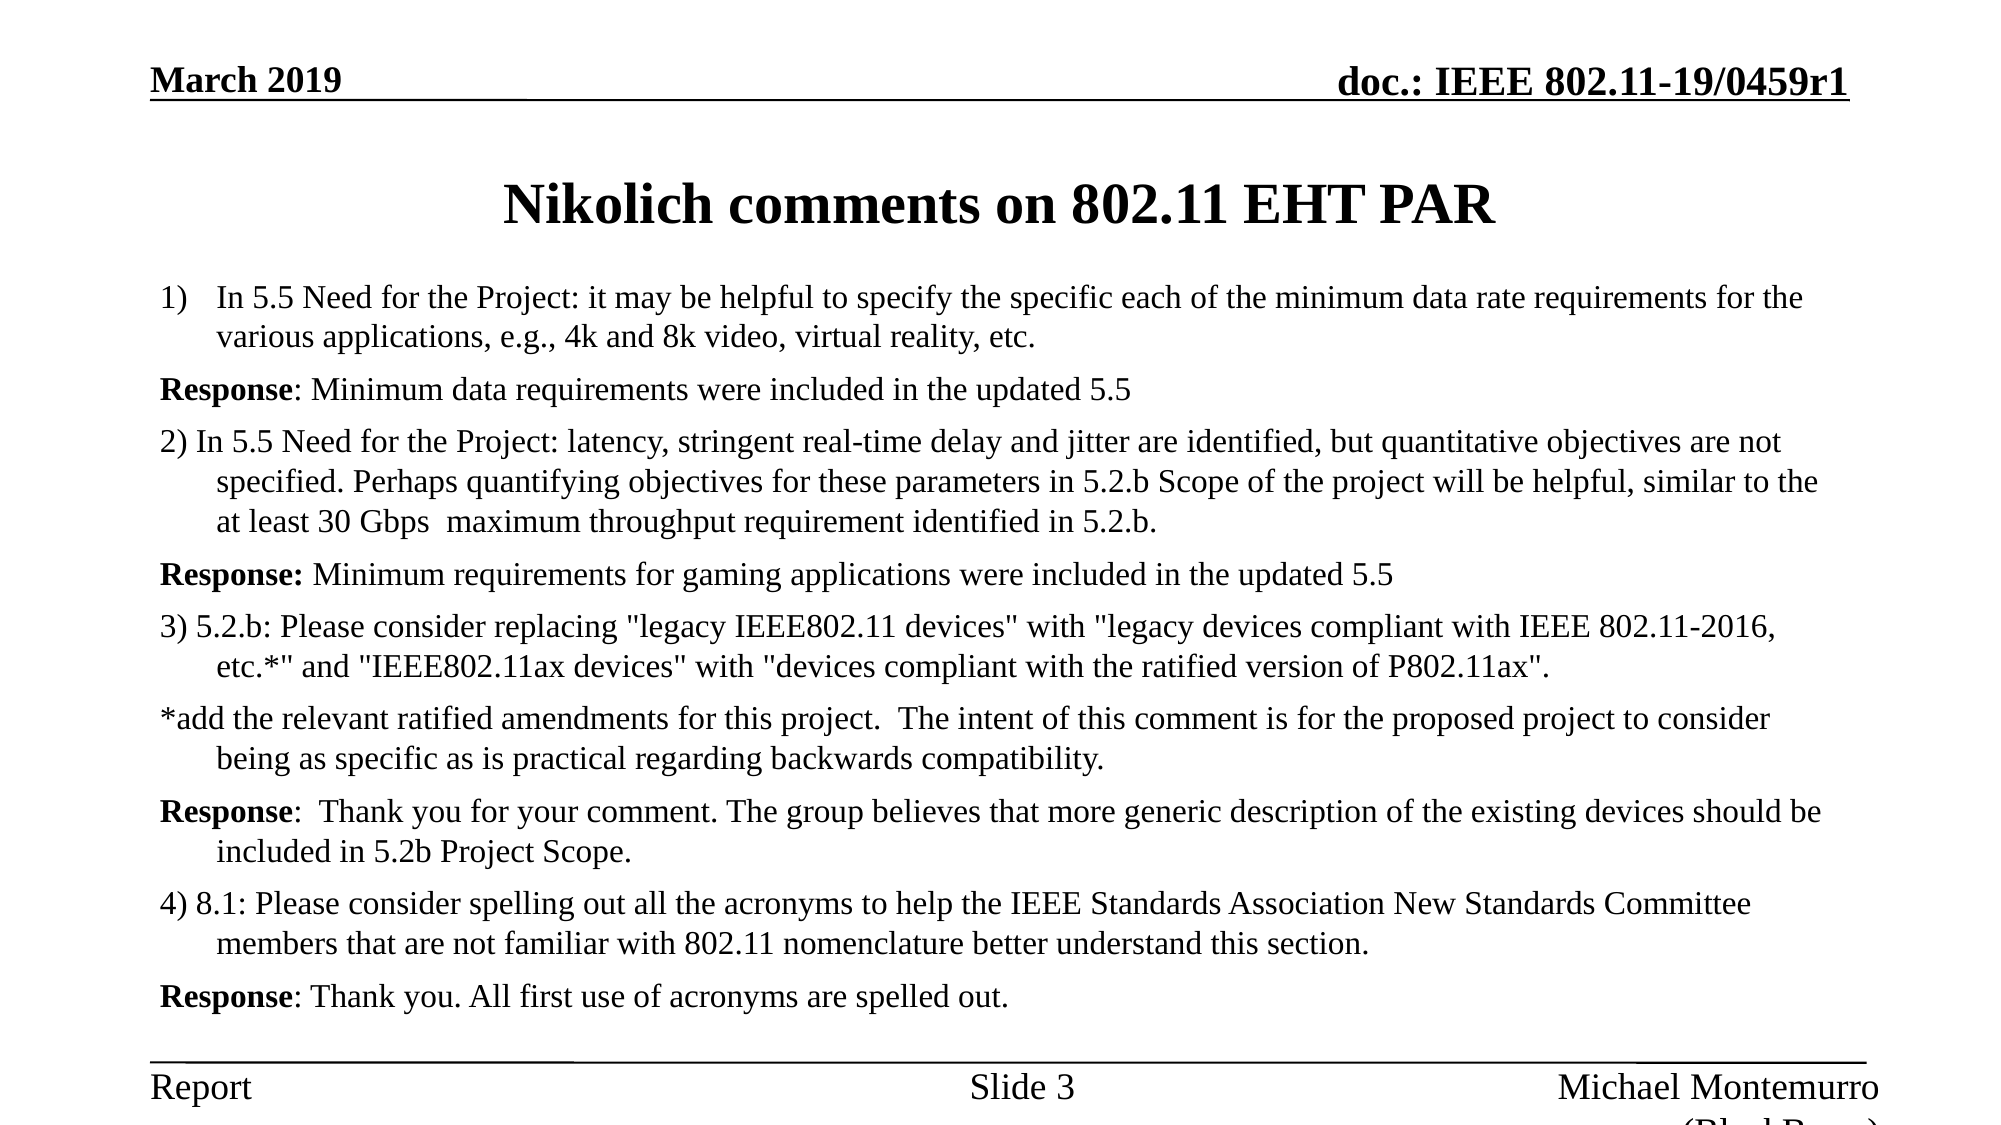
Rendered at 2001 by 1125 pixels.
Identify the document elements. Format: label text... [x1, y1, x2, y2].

list In 5.5 Need for the Project: it may be helpful to specify the specific each of the minimum data rate requirements for the various applications, e.g., 4k and 8k video, virtual reality, etc. Response: Minimum data requirements were included in the updated 5.5 2) In 5.5 Need for the Project: latency, stringent real-time delay and jitter are identified, but quantitative objectives are not specified. Perhaps quantifying objectives for these parameters in 5.2.b Scope of the project will be helpful, similar to the at least 30 Gbps maximum throughput requirement identified in 5.2.b. Response: Minimum requirements for gaming applications were included in the updated 5.5 3) 5.2.b: Please consider replacing "legacy IEEE802.11 devices" with "legacy devices compliant with IEEE 802.11-2016, etc.*" and "IEEE802.11ax devices" with "devices compliant with the ratified version of P802.11ax". *add the relevant ratified amendments for this project. The intent of this comment is for the proposed project to consider being as specific as is practical regarding backwards compatibility. Response: Thank you for your comment. The group believes that more generic description of the existing devices should be included in 5.2b Project Scope. 4) 8.1: Please consider spelling out all the acronyms to help the IEEE Standards Association New Standards Committee members that are not familiar with 802.11 nomenclature better understand this section. Response: Thank you. All first use of acronyms are spelled out. [144, 266, 1845, 1013]
footer Michael Montemurro (BlackBerry) [1436, 1061, 1881, 1108]
slide_number Slide 3 [950, 1061, 1095, 1125]
title Nikolich comments on 802.11 EHT PAR [149, 112, 1850, 288]
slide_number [149, 49, 431, 100]
